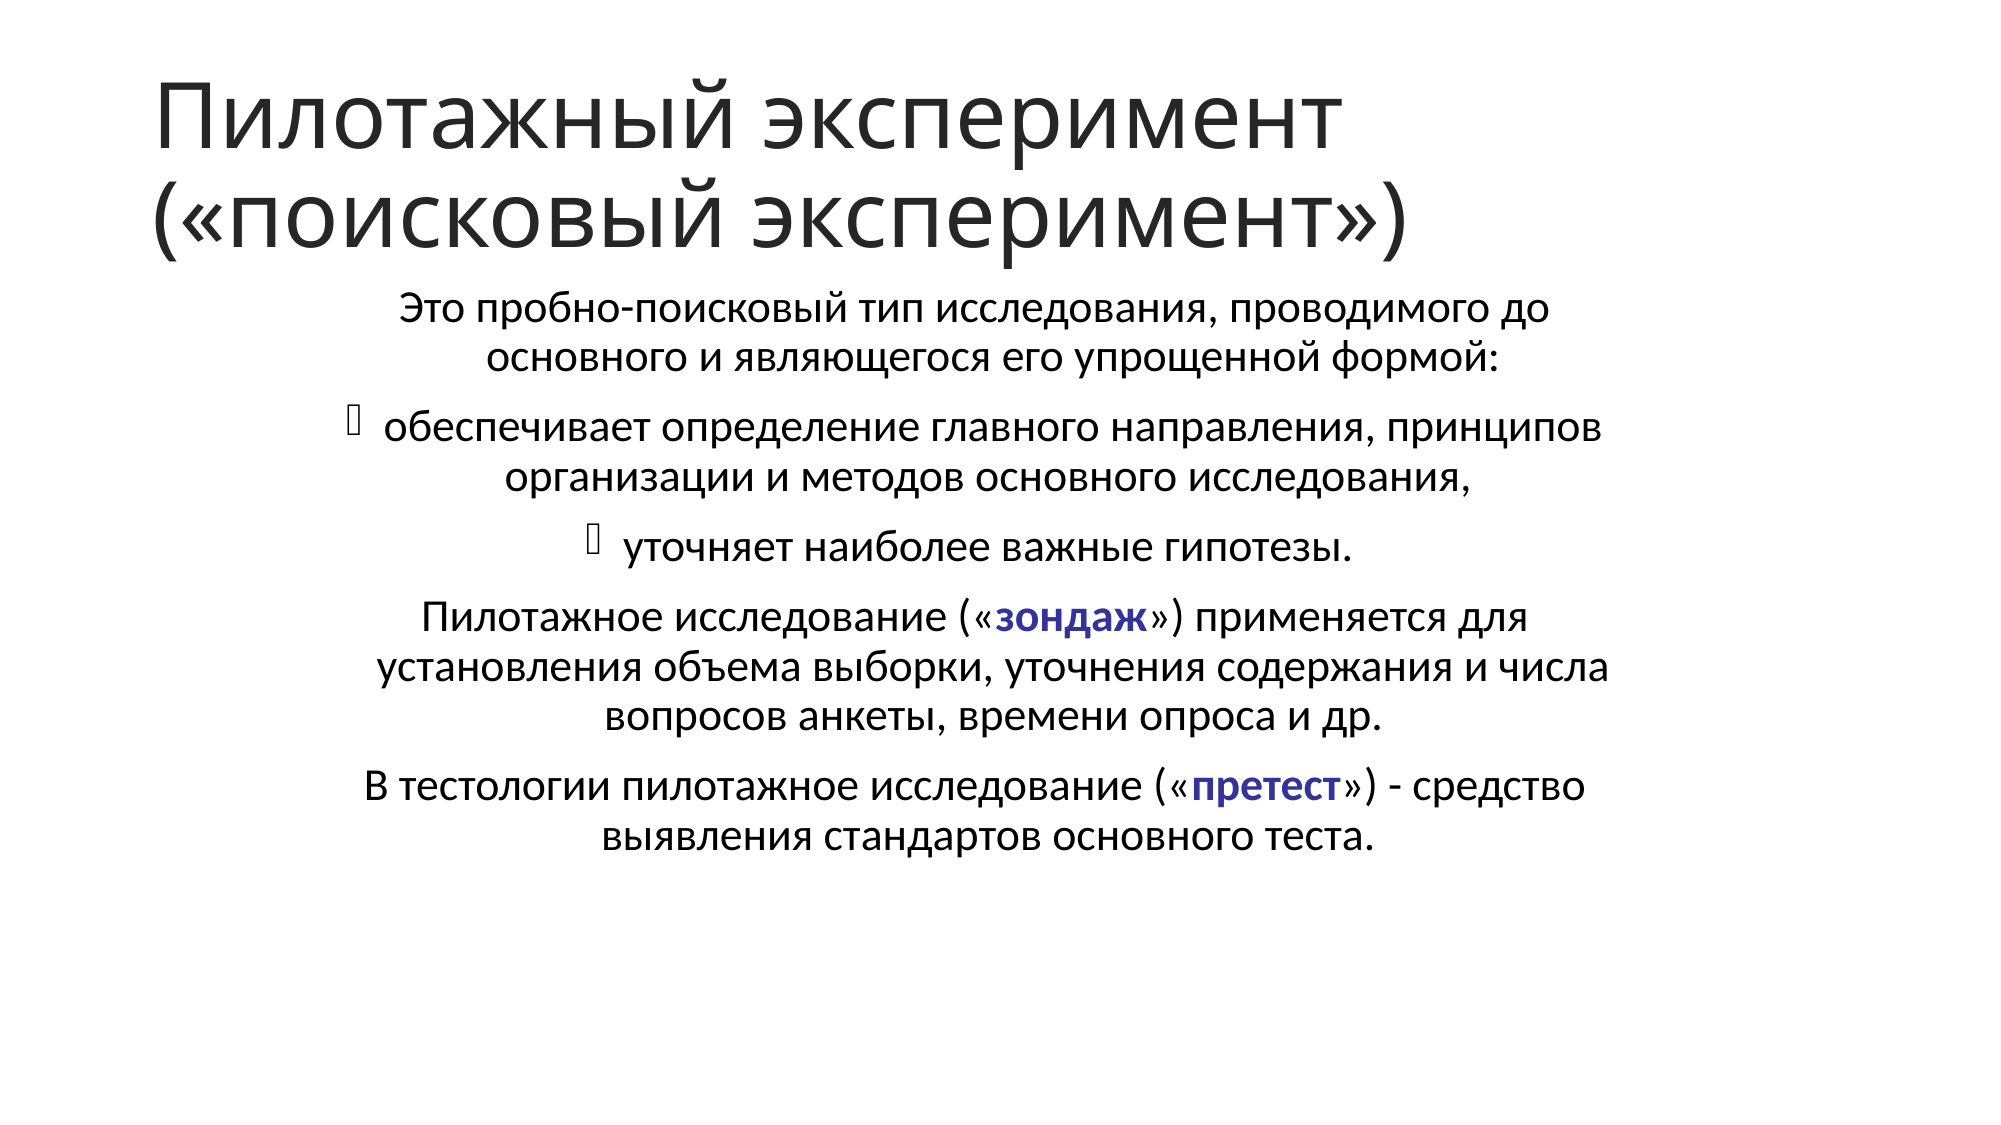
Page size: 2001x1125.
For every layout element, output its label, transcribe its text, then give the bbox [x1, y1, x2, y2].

list Это пробно-поисковый тип исследования, проводимого до основного и являющегося его упрощенной формой: обеспечивает определение главного направления, принципов организации и методов основного исследования, уточняет наиболее важные гипотезы. Пилотажное исследование («зондаж») применяется для установления объема выборки, уточнения содержания и числа вопросов анкеты, времени опроса и др. В тестологии пилотажное исследование («претест») - средство выявления стандартов основного теста. [300, 275, 1650, 988]
title Пилотажный эксперимент («поисковый эксперимент») [137, 59, 1863, 278]
